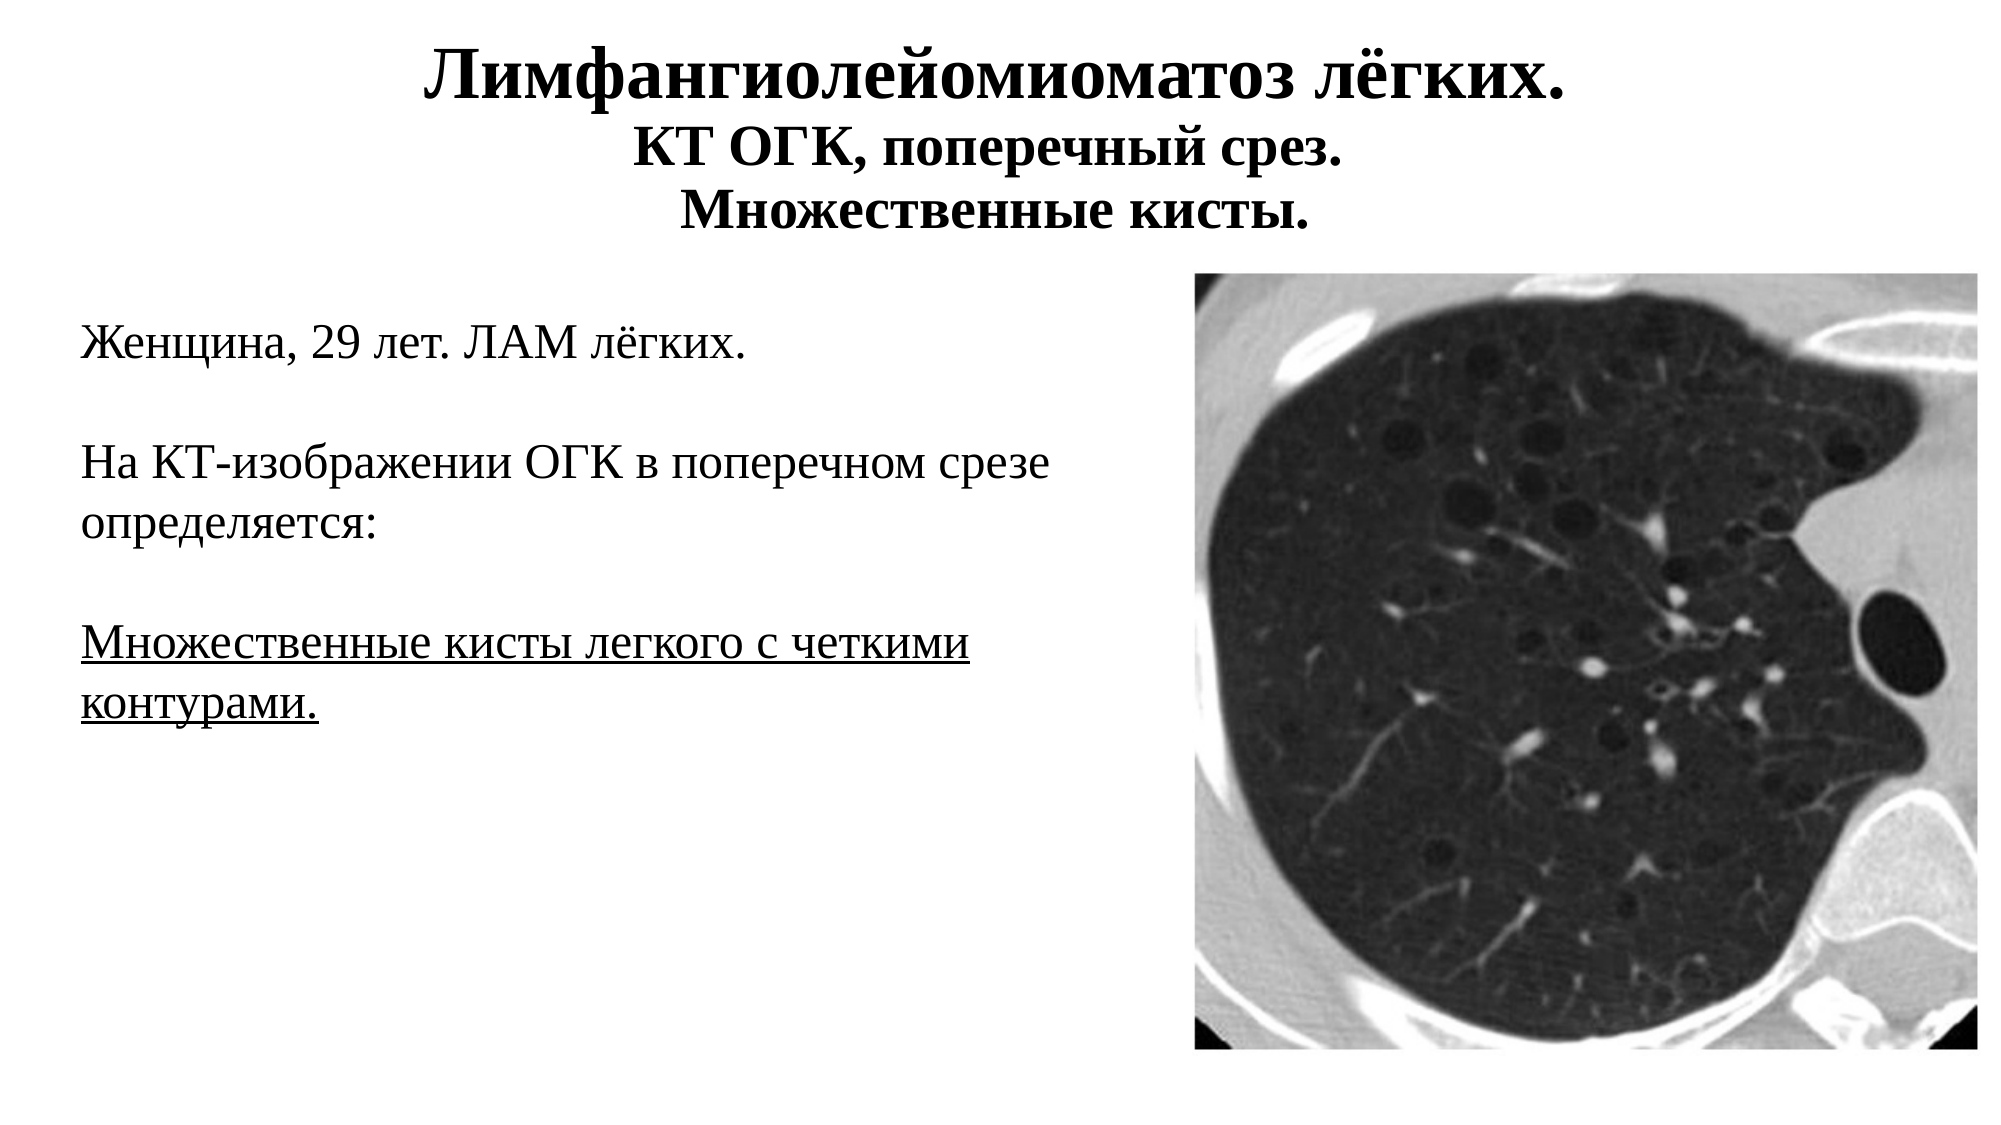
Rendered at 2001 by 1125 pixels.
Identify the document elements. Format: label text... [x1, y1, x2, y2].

text_box Женщина, 29 лет. ЛАМ лёгких. На КТ-изображении ОГК в поперечном срезе определяется: Множественные кисты легкого с четкими контурами. [65, 300, 1158, 736]
picture [1192, 269, 1984, 1056]
title Лимфангиолейомиоматоз лёгких. КТ ОГК, поперечный срез. Множественные кисты. [132, 28, 1858, 247]
